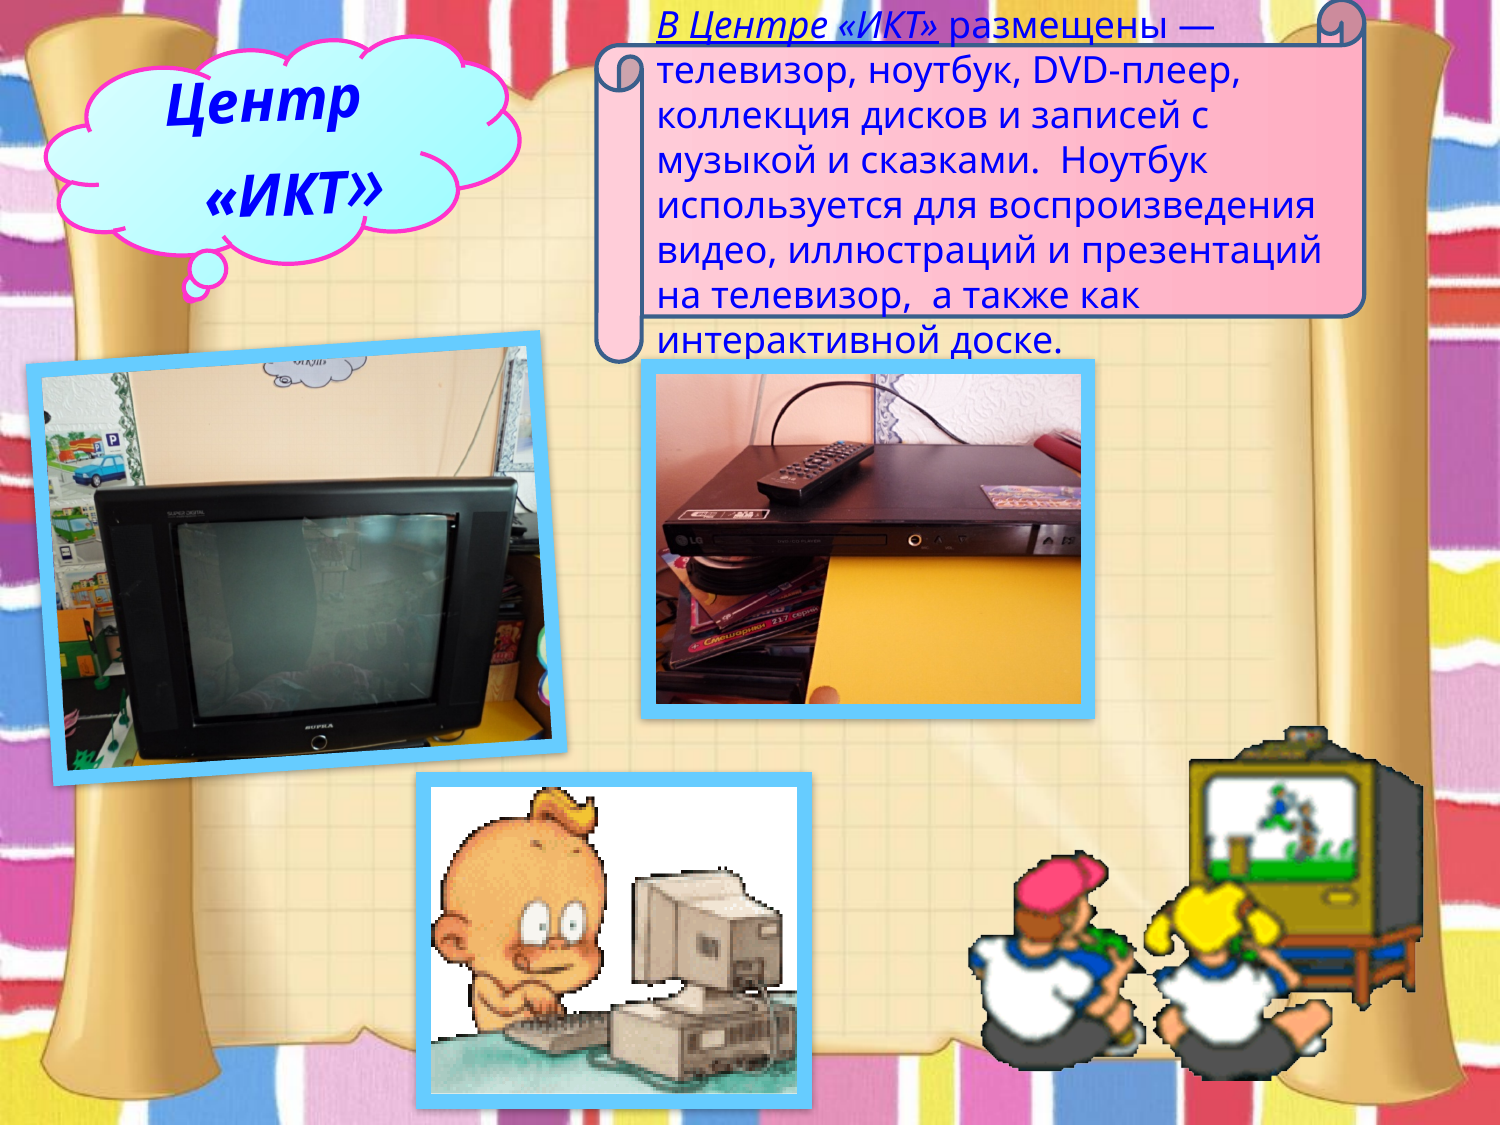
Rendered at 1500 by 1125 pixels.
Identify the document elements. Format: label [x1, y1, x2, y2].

list [0, 0, 1500, 1125]
picture [53, 360, 540, 756]
picture [430, 786, 798, 1095]
picture [655, 373, 1081, 705]
picture [962, 715, 1438, 1081]
